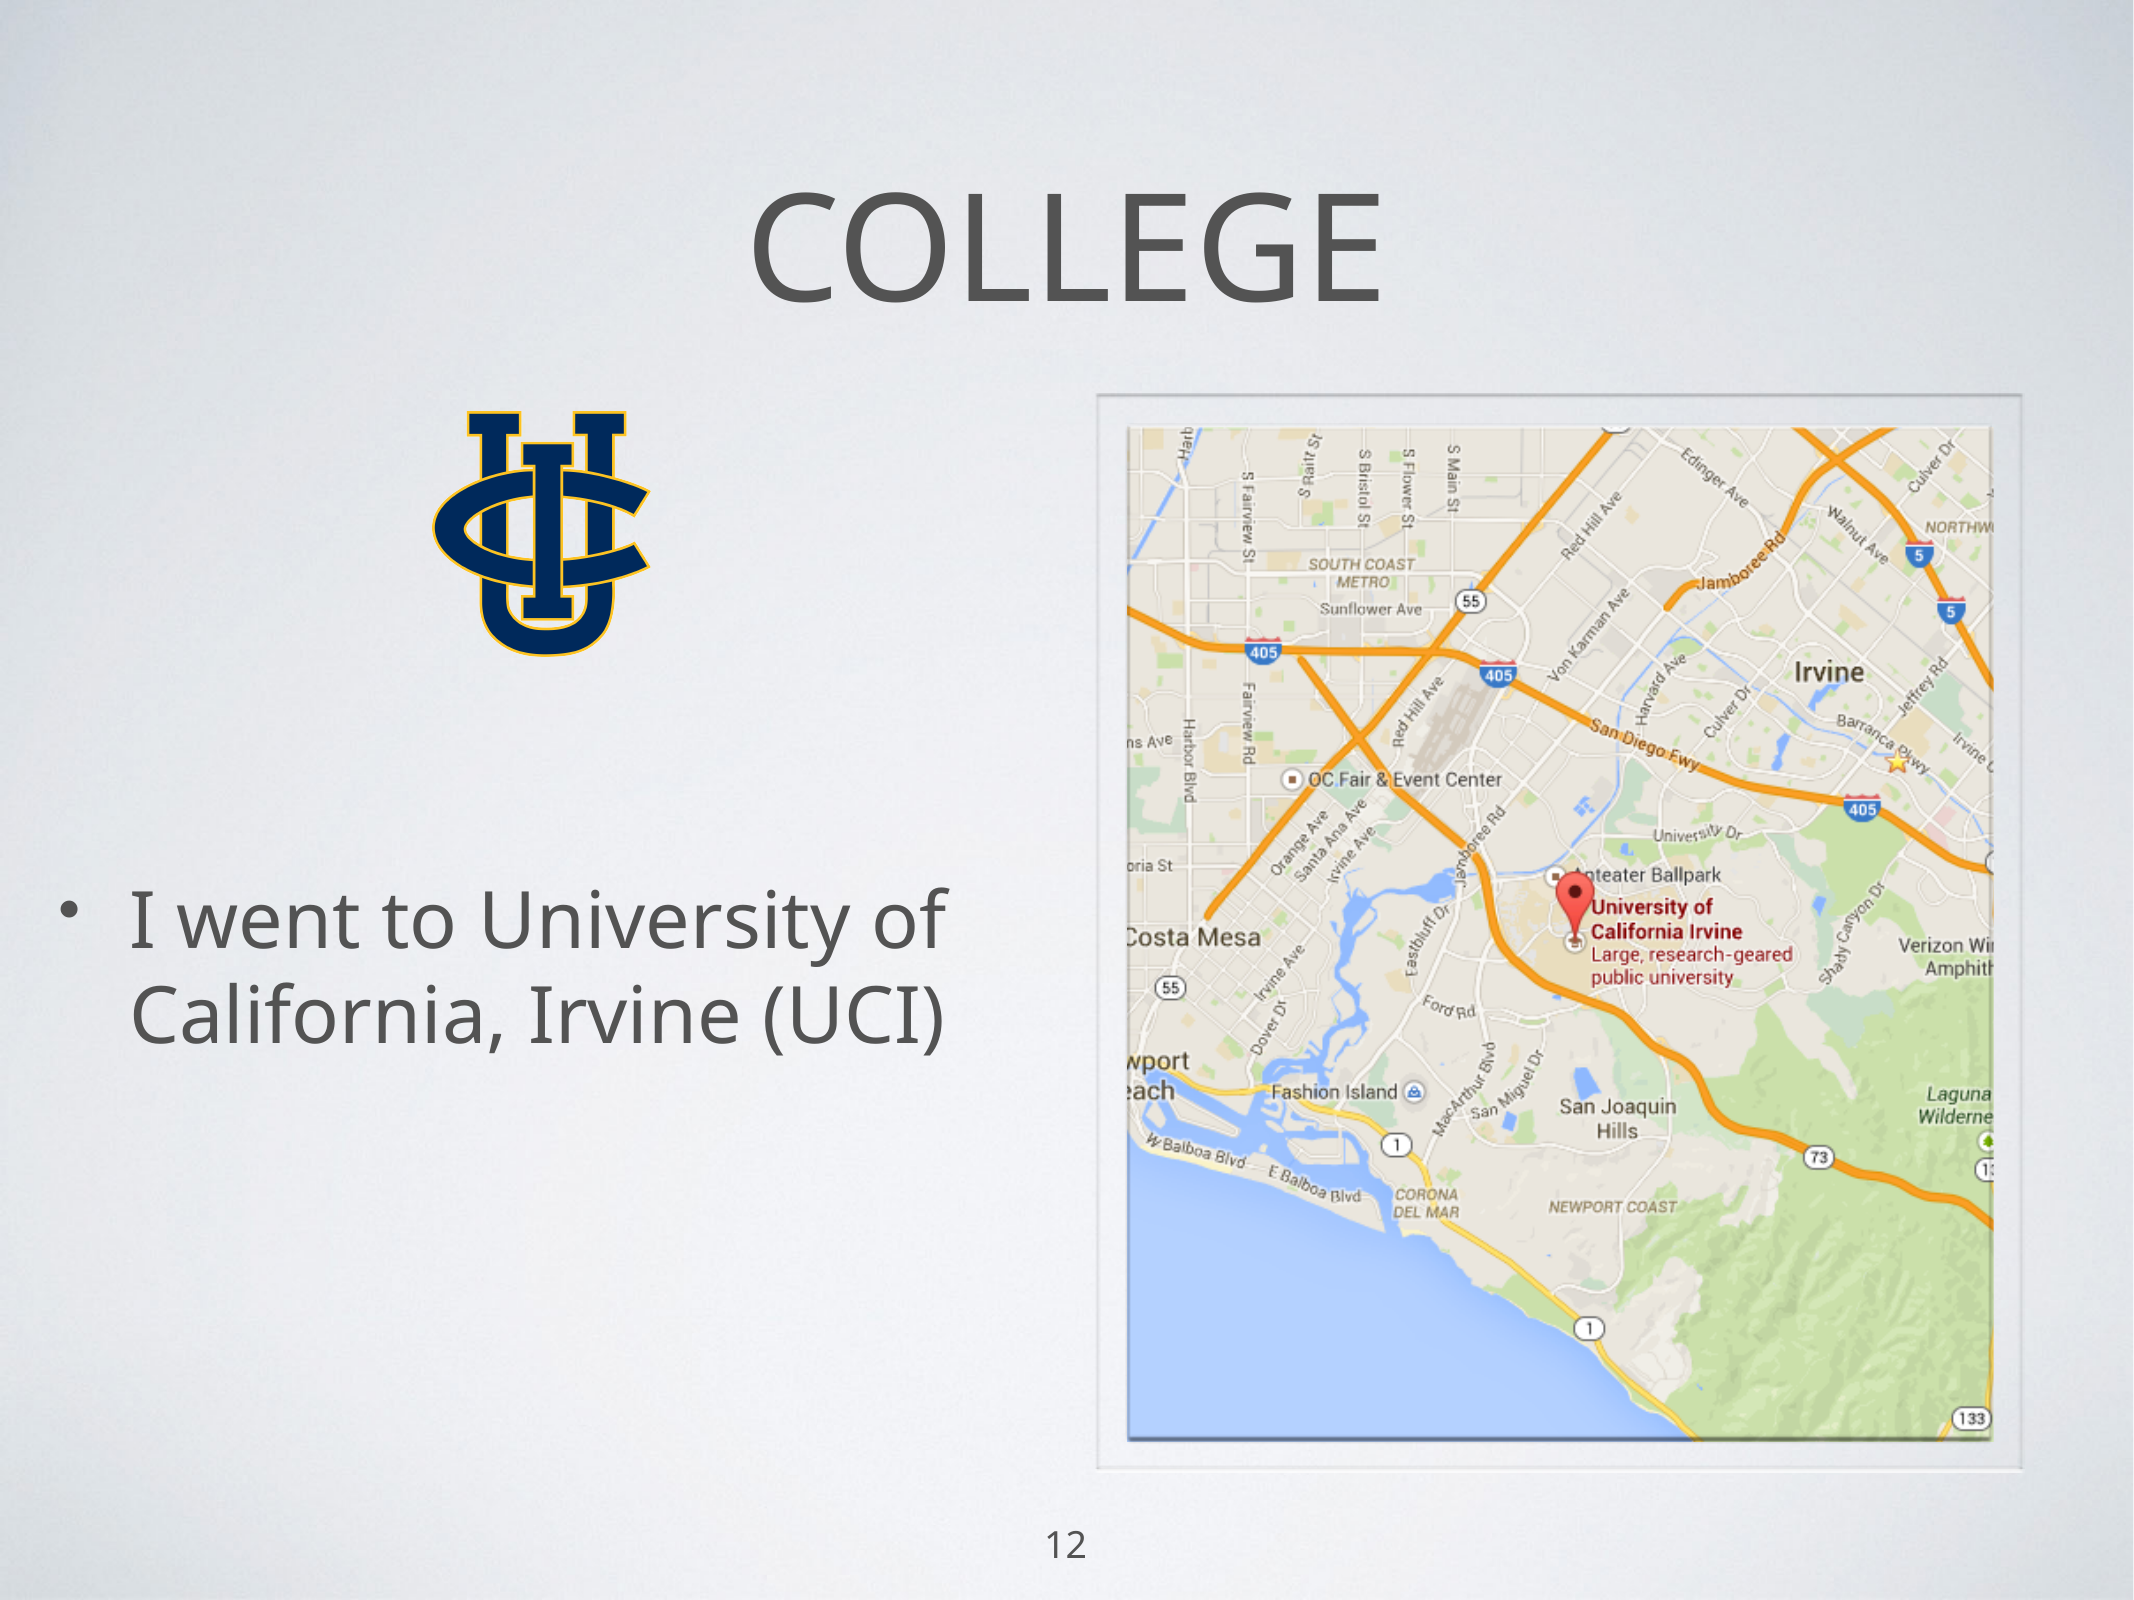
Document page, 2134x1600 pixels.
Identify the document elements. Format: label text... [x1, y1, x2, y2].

slide_number 12 [1036, 1520, 1095, 1580]
title college [57, 41, 2076, 443]
picture [0, 0, 2134, 1600]
list I went to University of California, Irvine (UCI) [57, 447, 1026, 1482]
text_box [1095, 393, 2026, 1474]
